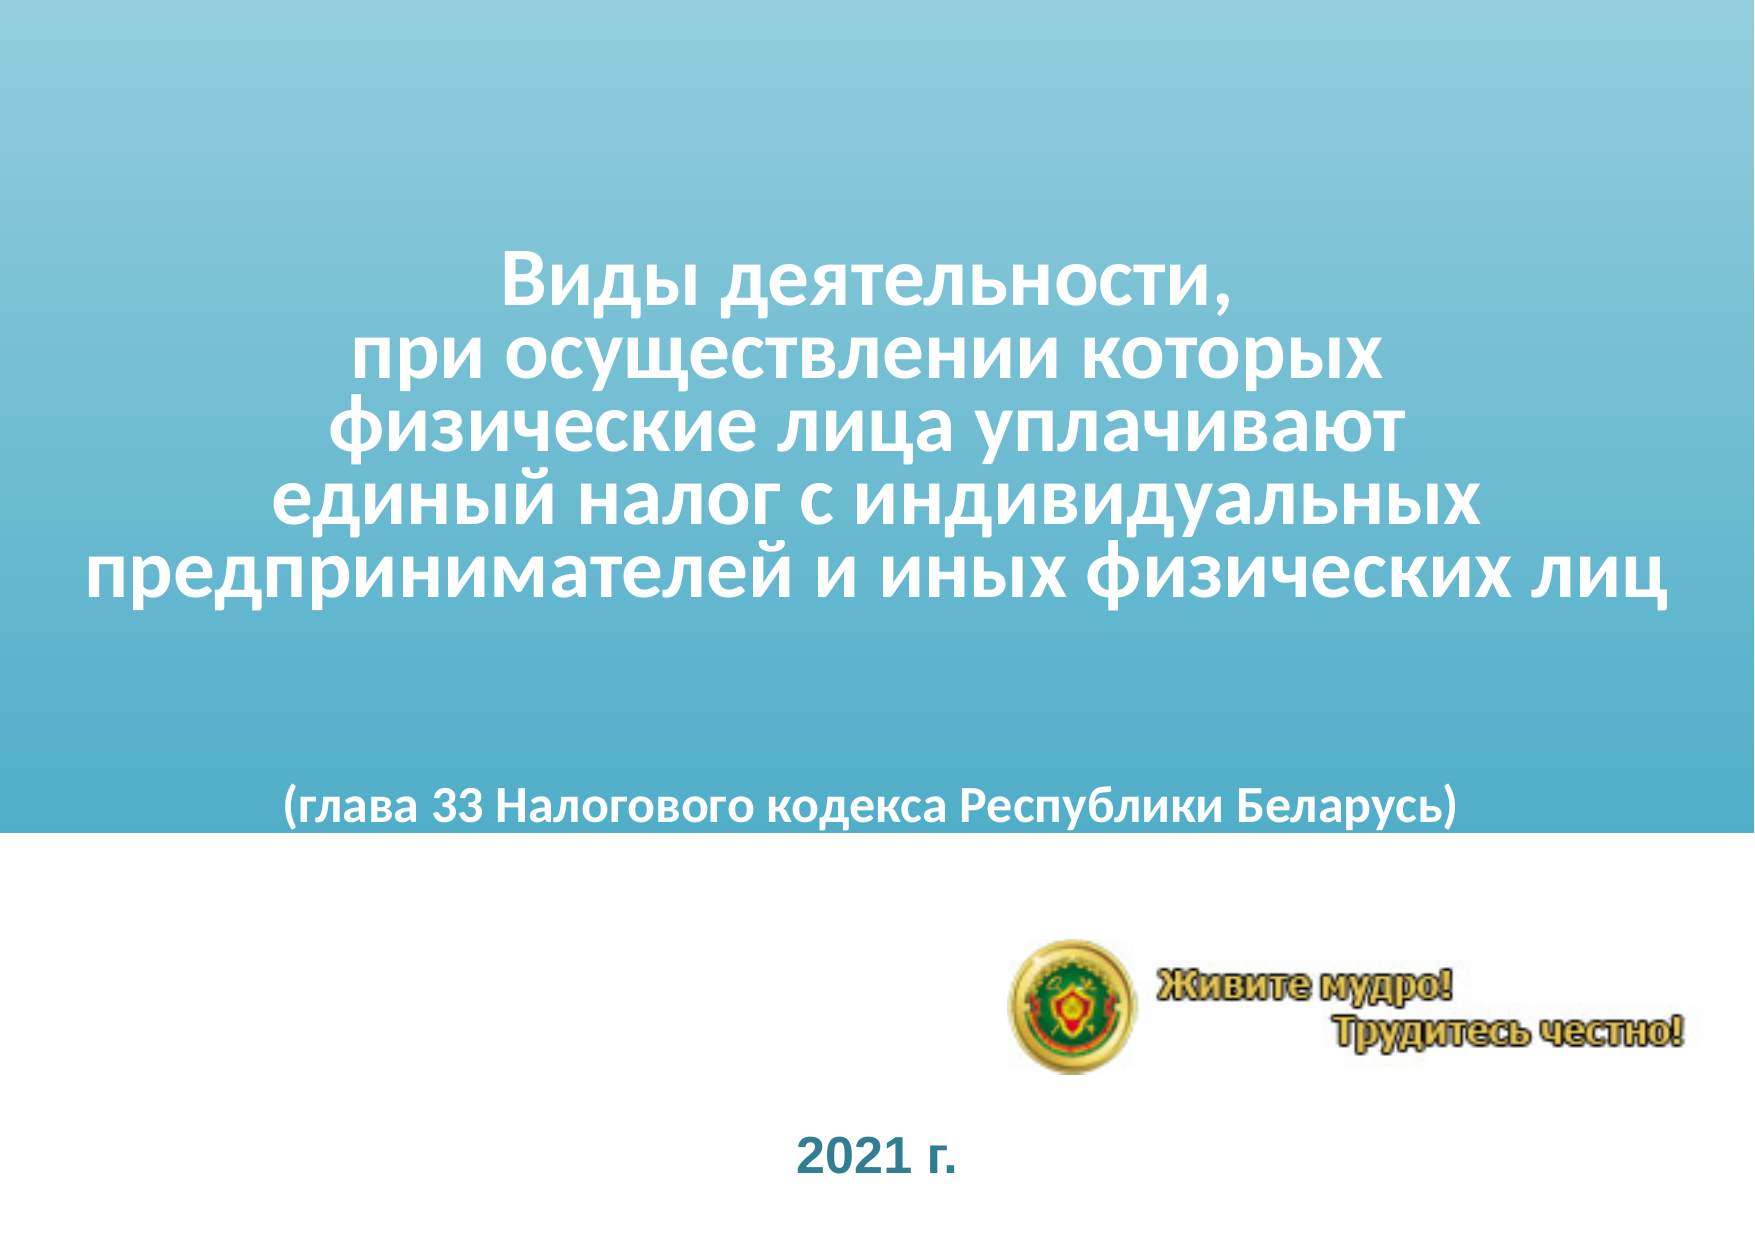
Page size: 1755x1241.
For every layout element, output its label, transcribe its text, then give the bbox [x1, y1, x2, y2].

text_box Виды деятельности, при осуществлении которых физические лица уплачивают единый налог с индивидуальных предпринимателей и иных физических лиц (глава 33 Налогового кодекса Республики Беларусь) [0, 0, 1755, 833]
picture [1006, 938, 1705, 1076]
text_box 2021 г. [764, 1113, 990, 1192]
